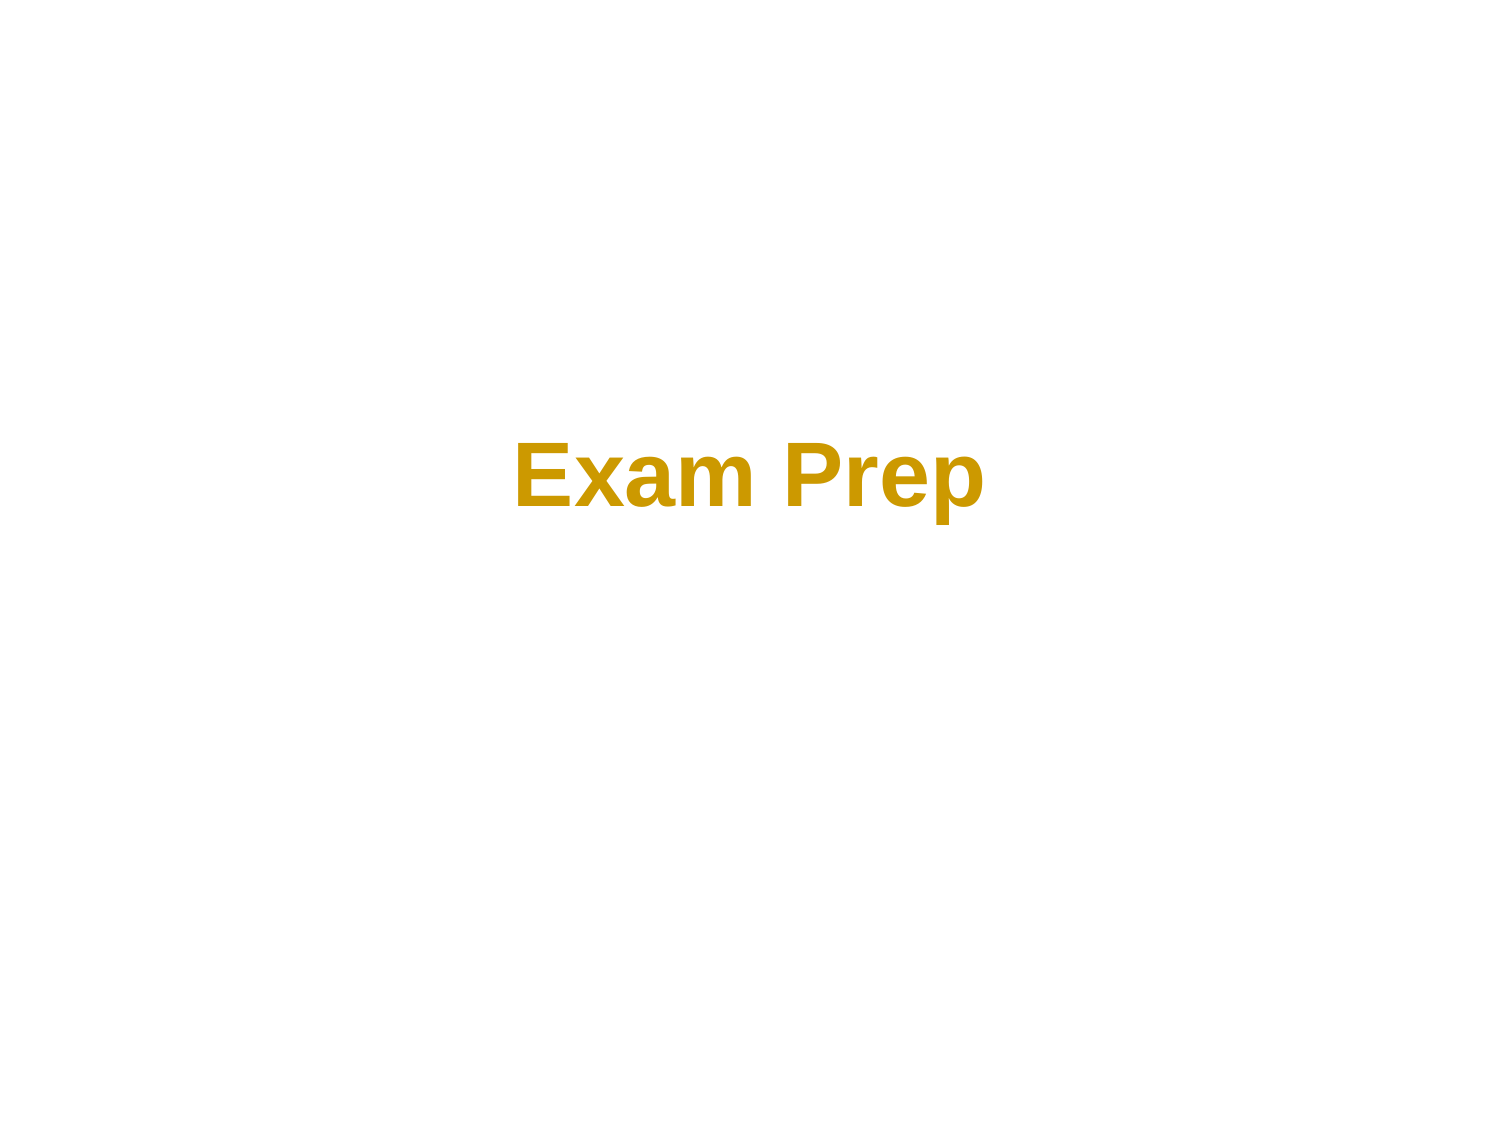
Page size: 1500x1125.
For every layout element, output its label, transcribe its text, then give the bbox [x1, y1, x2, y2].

title Exam Prep [112, 349, 1388, 591]
